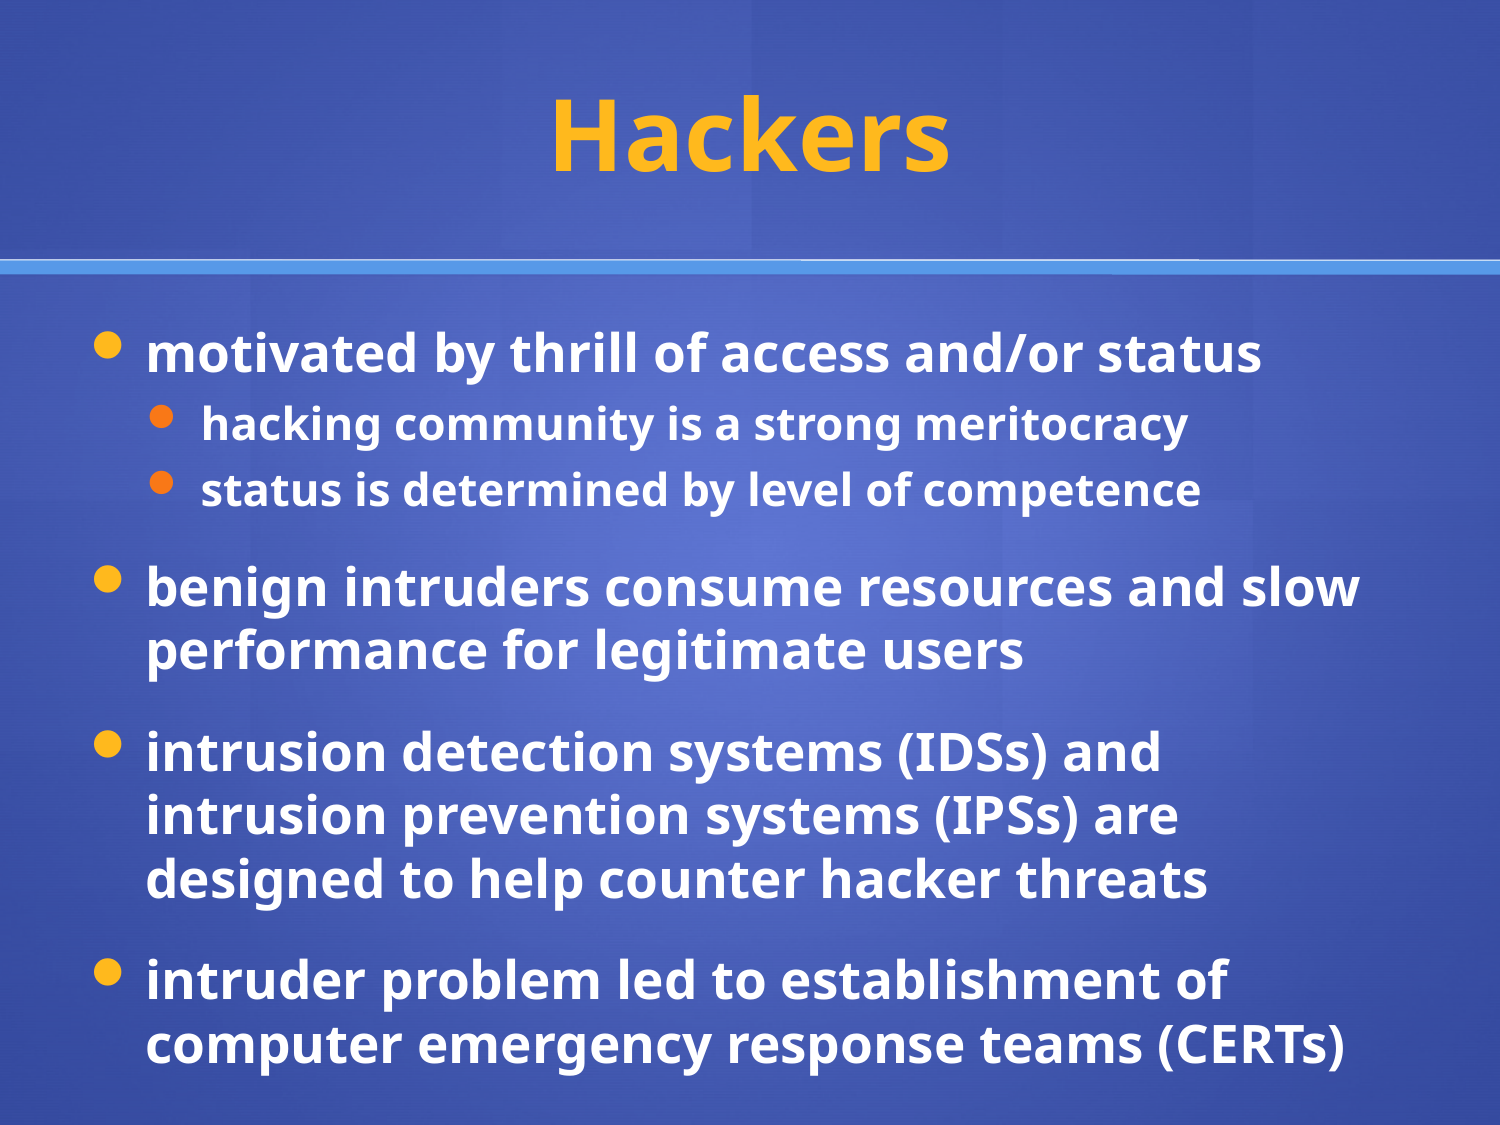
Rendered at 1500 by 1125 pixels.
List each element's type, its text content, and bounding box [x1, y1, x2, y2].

title Hackers [75, 37, 1425, 225]
list motivated by thrill of access and/or status hacking community is a strong meritocracy status is determined by level of competence benign intruders consume resources and slow performance for legitimate users intrusion detection systems (IDSs) and intrusion prevention systems (IPSs) are designed to help counter hacker threats intruder problem led to establishment of computer emergency response teams (CERTs) [75, 312, 1425, 1088]
